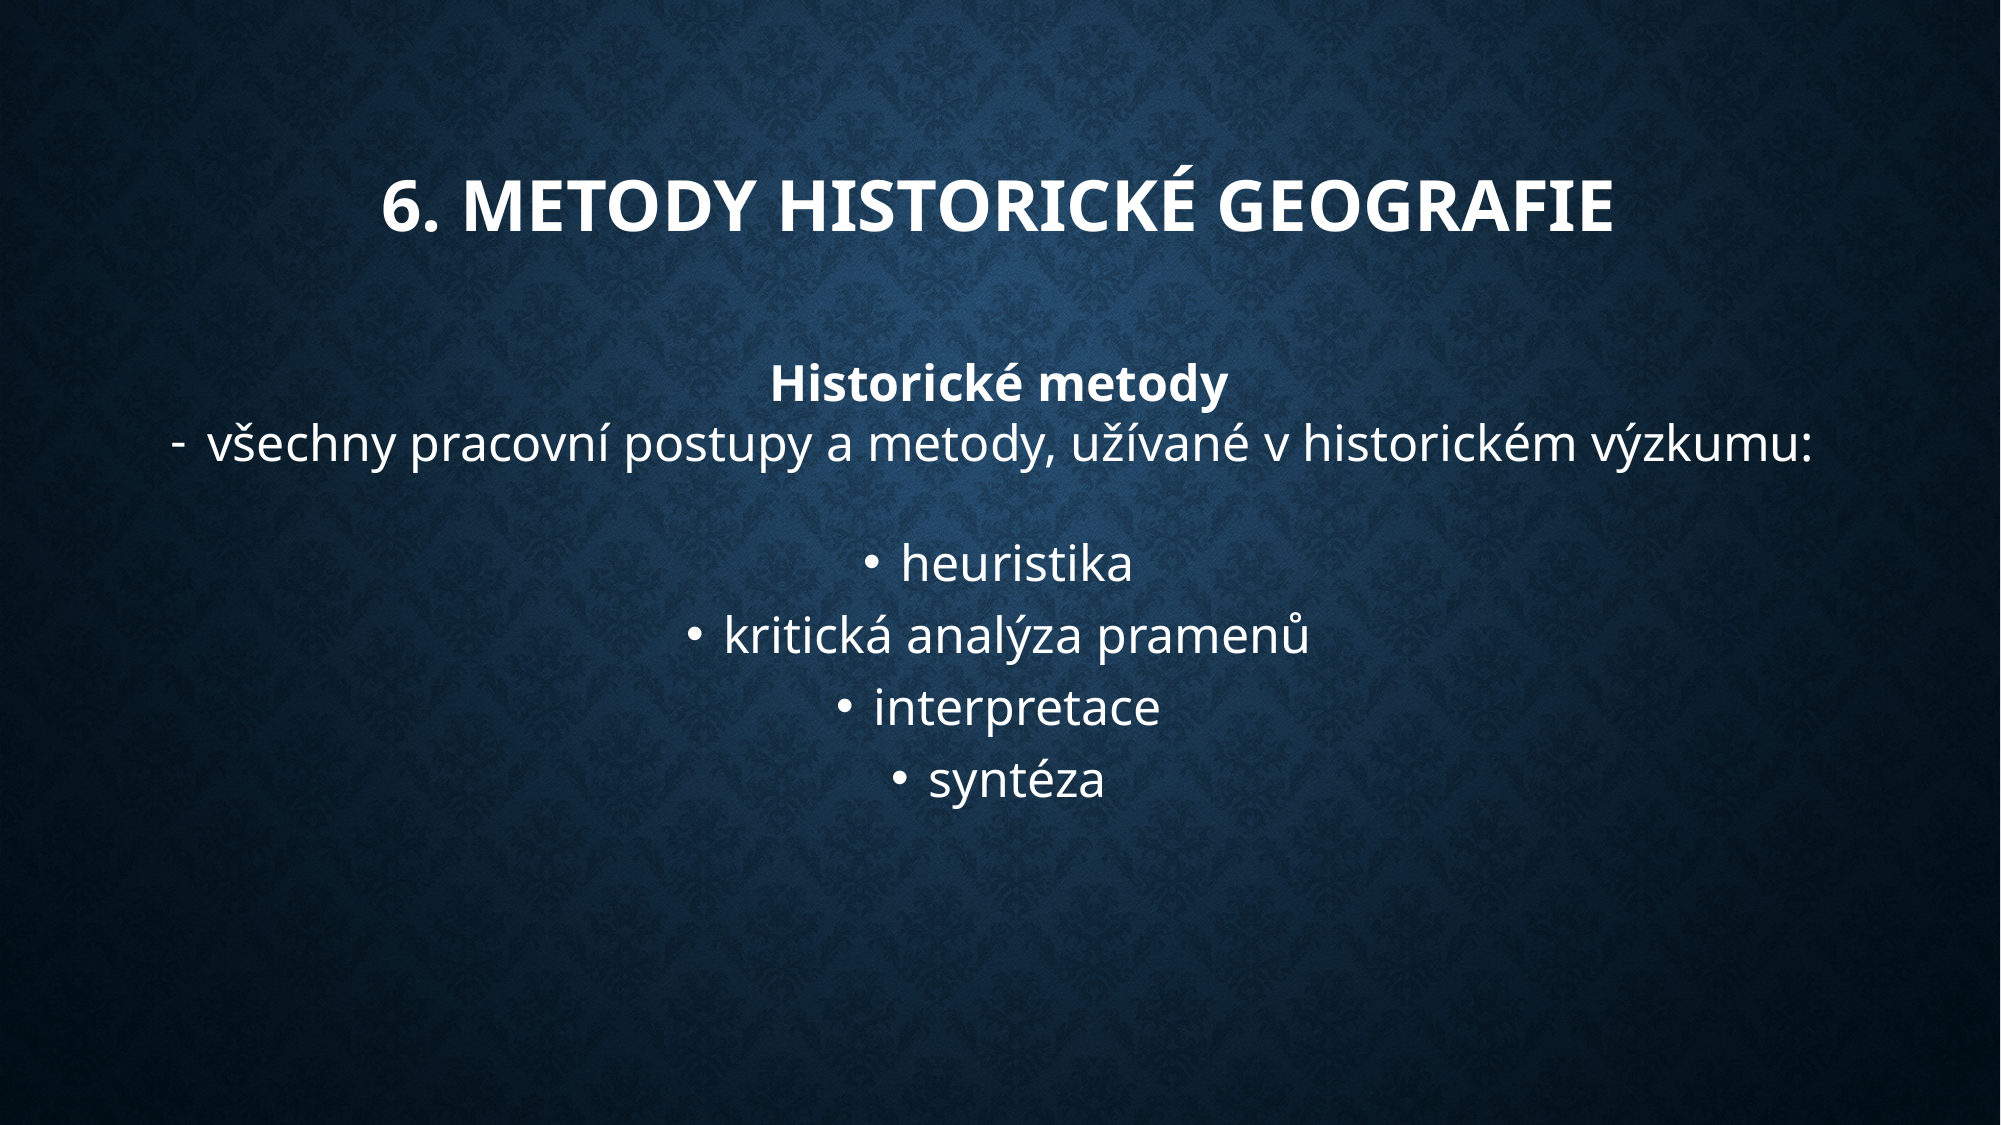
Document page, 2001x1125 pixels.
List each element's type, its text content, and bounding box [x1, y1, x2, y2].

picture [0, 0, 2001, 1125]
text_box 6. Metody historické geografie [149, 99, 1849, 318]
text_box Historické metody všechny pracovní postupy a metody, užívané v historickém výzkumu: heuristika kritická analýza pramenů interpretace syntéza [149, 343, 1849, 950]
